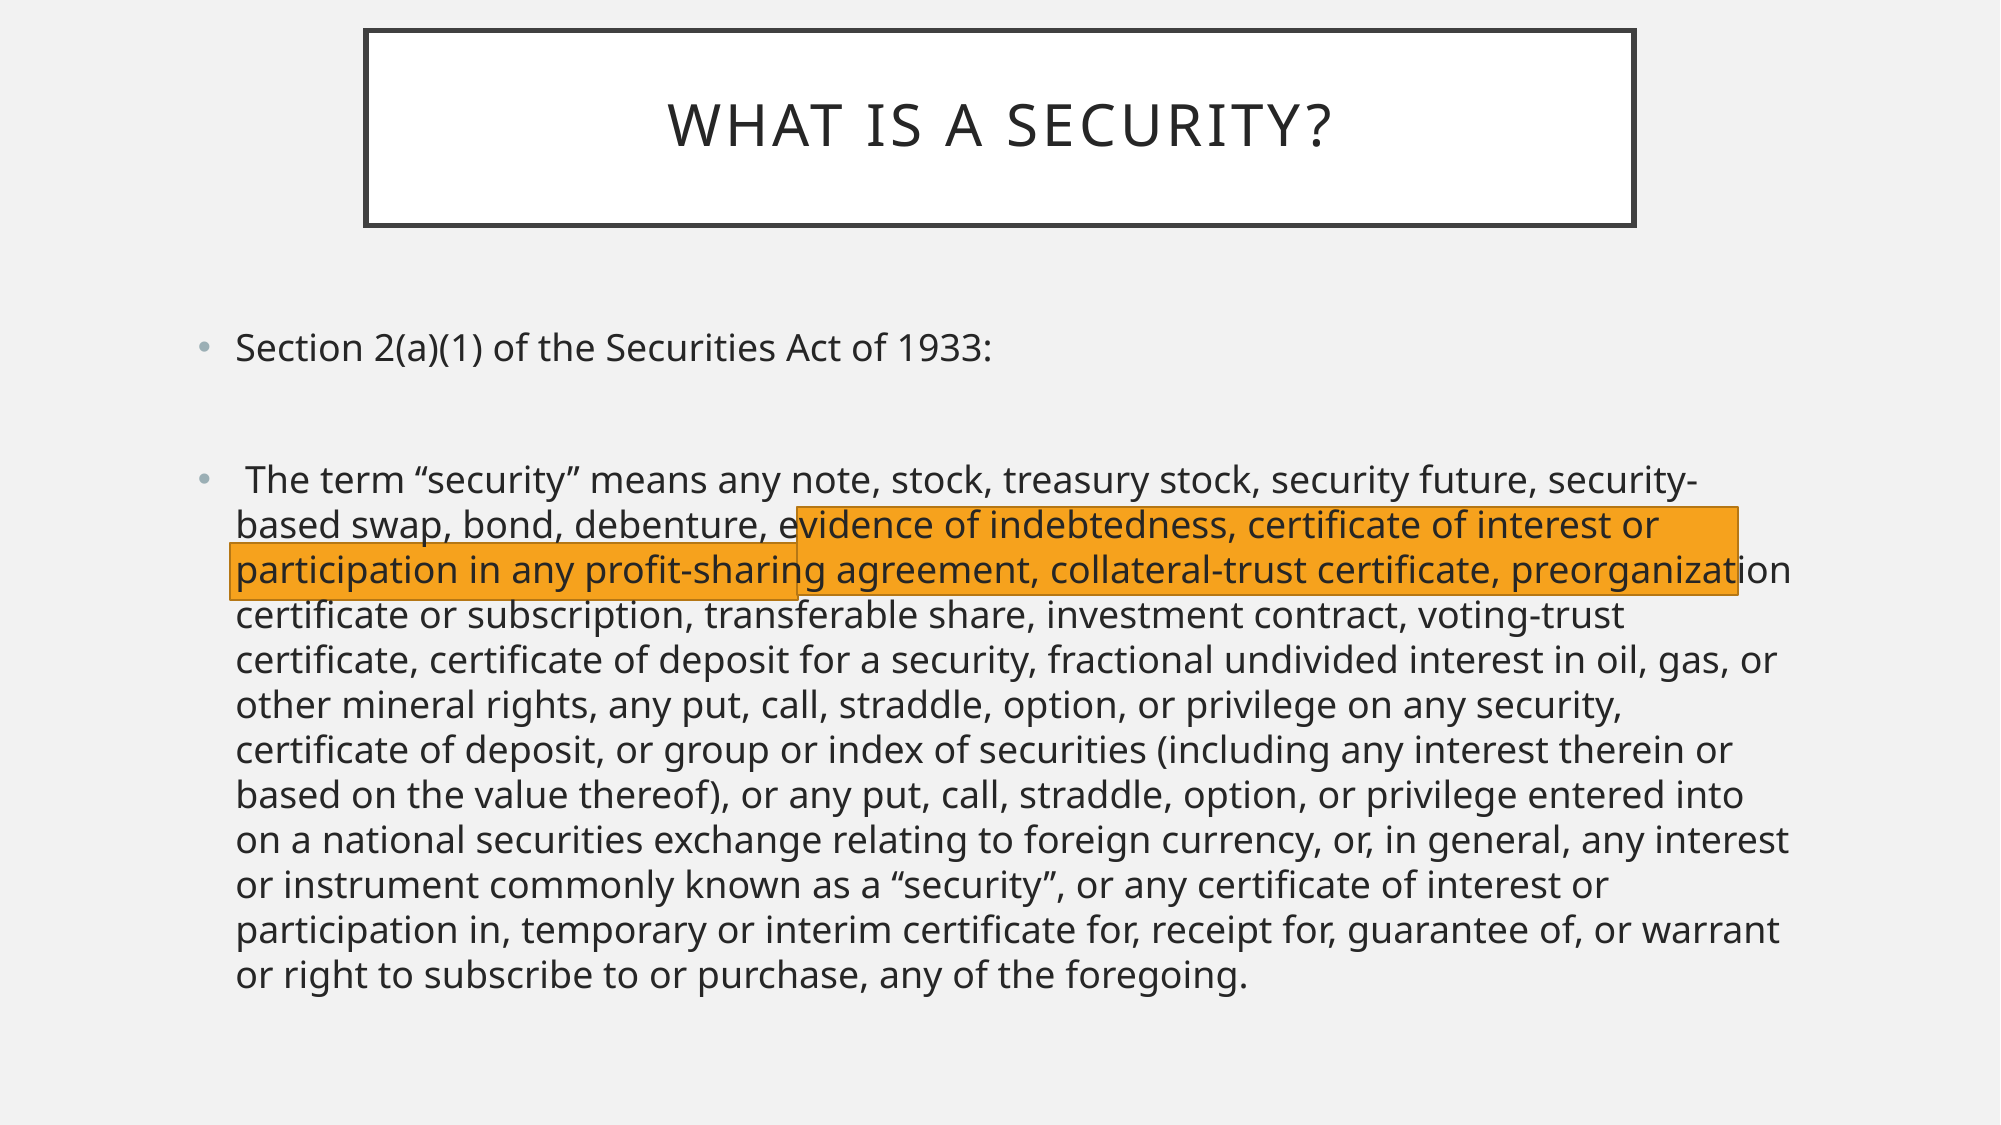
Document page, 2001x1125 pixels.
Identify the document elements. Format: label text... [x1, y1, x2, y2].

title What is a security? [363, 28, 1637, 228]
list Section 2(a)(1) of the Securities Act of 1933: The term ‘‘security’’ means any note, stock, treasury stock, security future, security-based swap, bond, debenture, evidence of indebtedness, certificate of interest or participation in any profit-sharing agreement, collateral-trust certificate, preorganization certificate or subscription, transferable share, investment contract, voting-trust certificate, certificate of deposit for a security, fractional undivided interest in oil, gas, or other mineral rights, any put, call, straddle, option, or privilege on any security, certificate of deposit, or group or index of securities (including any interest therein or based on the value thereof), or any put, call, straddle, option, or privilege entered into on a national securities exchange relating to foreign currency, or, in general, any interest or instrument commonly known as a ‘‘security’’, or any certificate of interest or participation in, temporary or interim certificate for, receipt for, guarantee of, or warrant or right to subscribe to or purchase, any of the foregoing. [183, 316, 1817, 1071]
